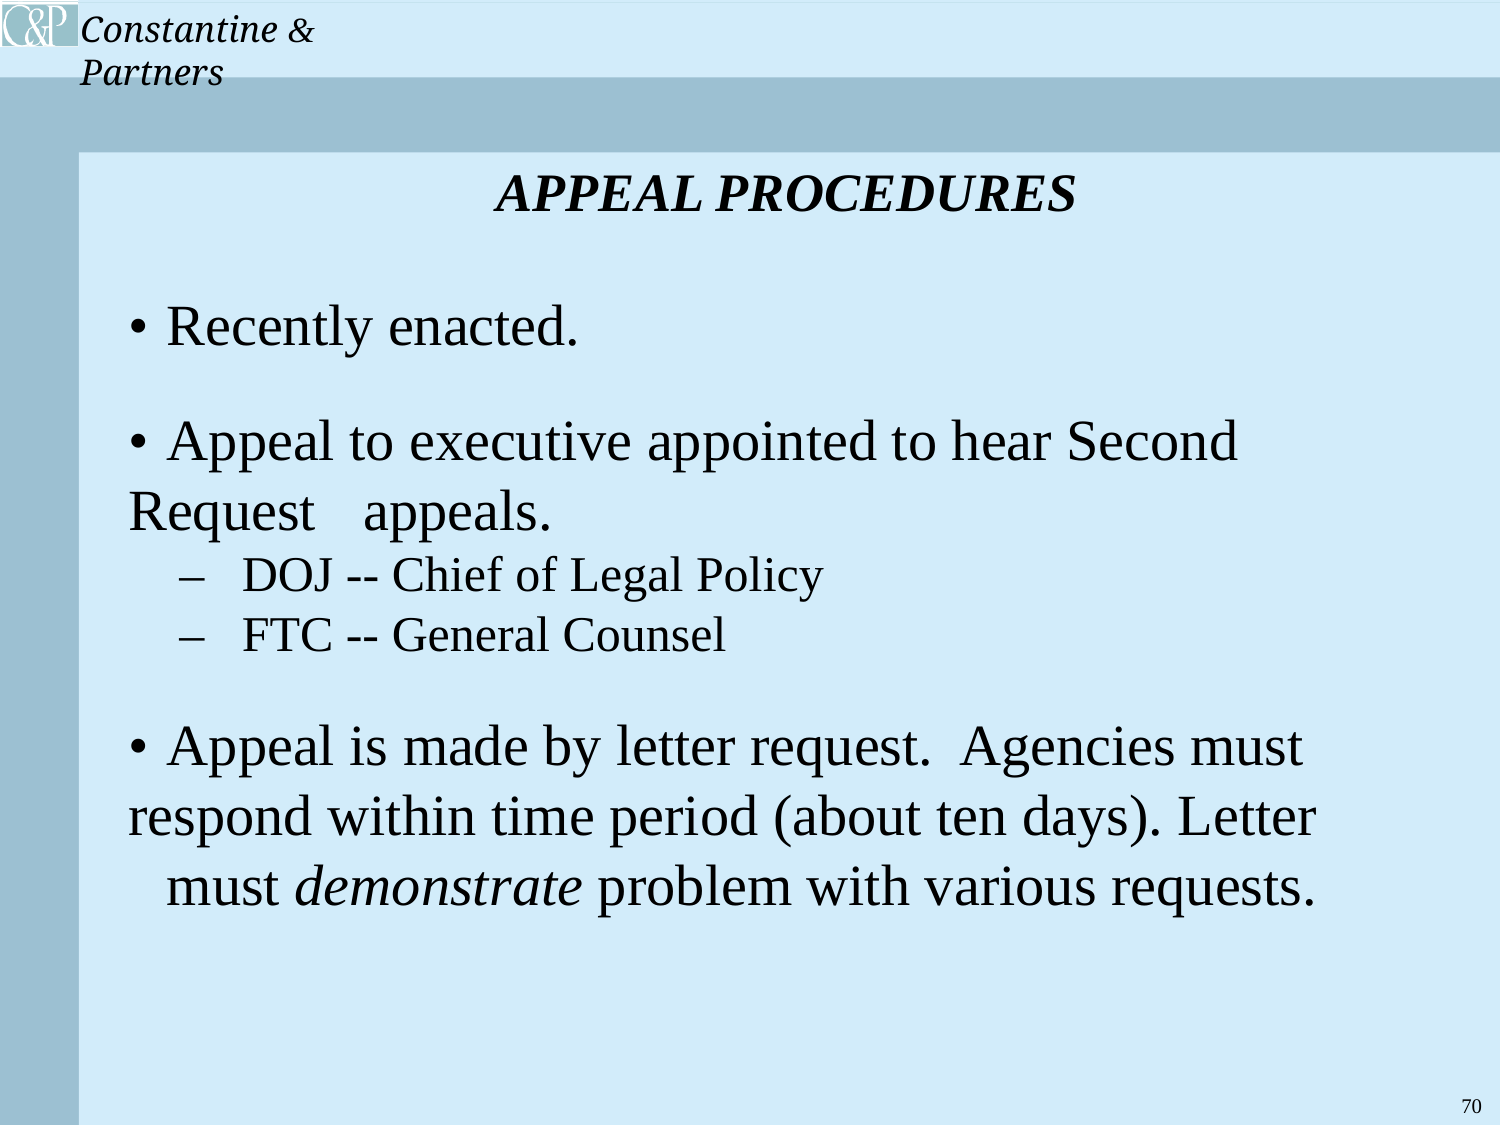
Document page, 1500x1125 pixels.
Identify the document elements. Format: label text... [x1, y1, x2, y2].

text_box APPEAL PROCEDURES [74, 149, 1500, 230]
text_box • Recently enacted. • Appeal to executive appointed to hear Second Request appeals. – DOJ -- Chief of Legal Policy – FTC -- General Counsel • Appeal is made by letter request. Agencies must respond within time period (about ten days). Letter must demonstrate problem with various requests. [74, 279, 1500, 925]
